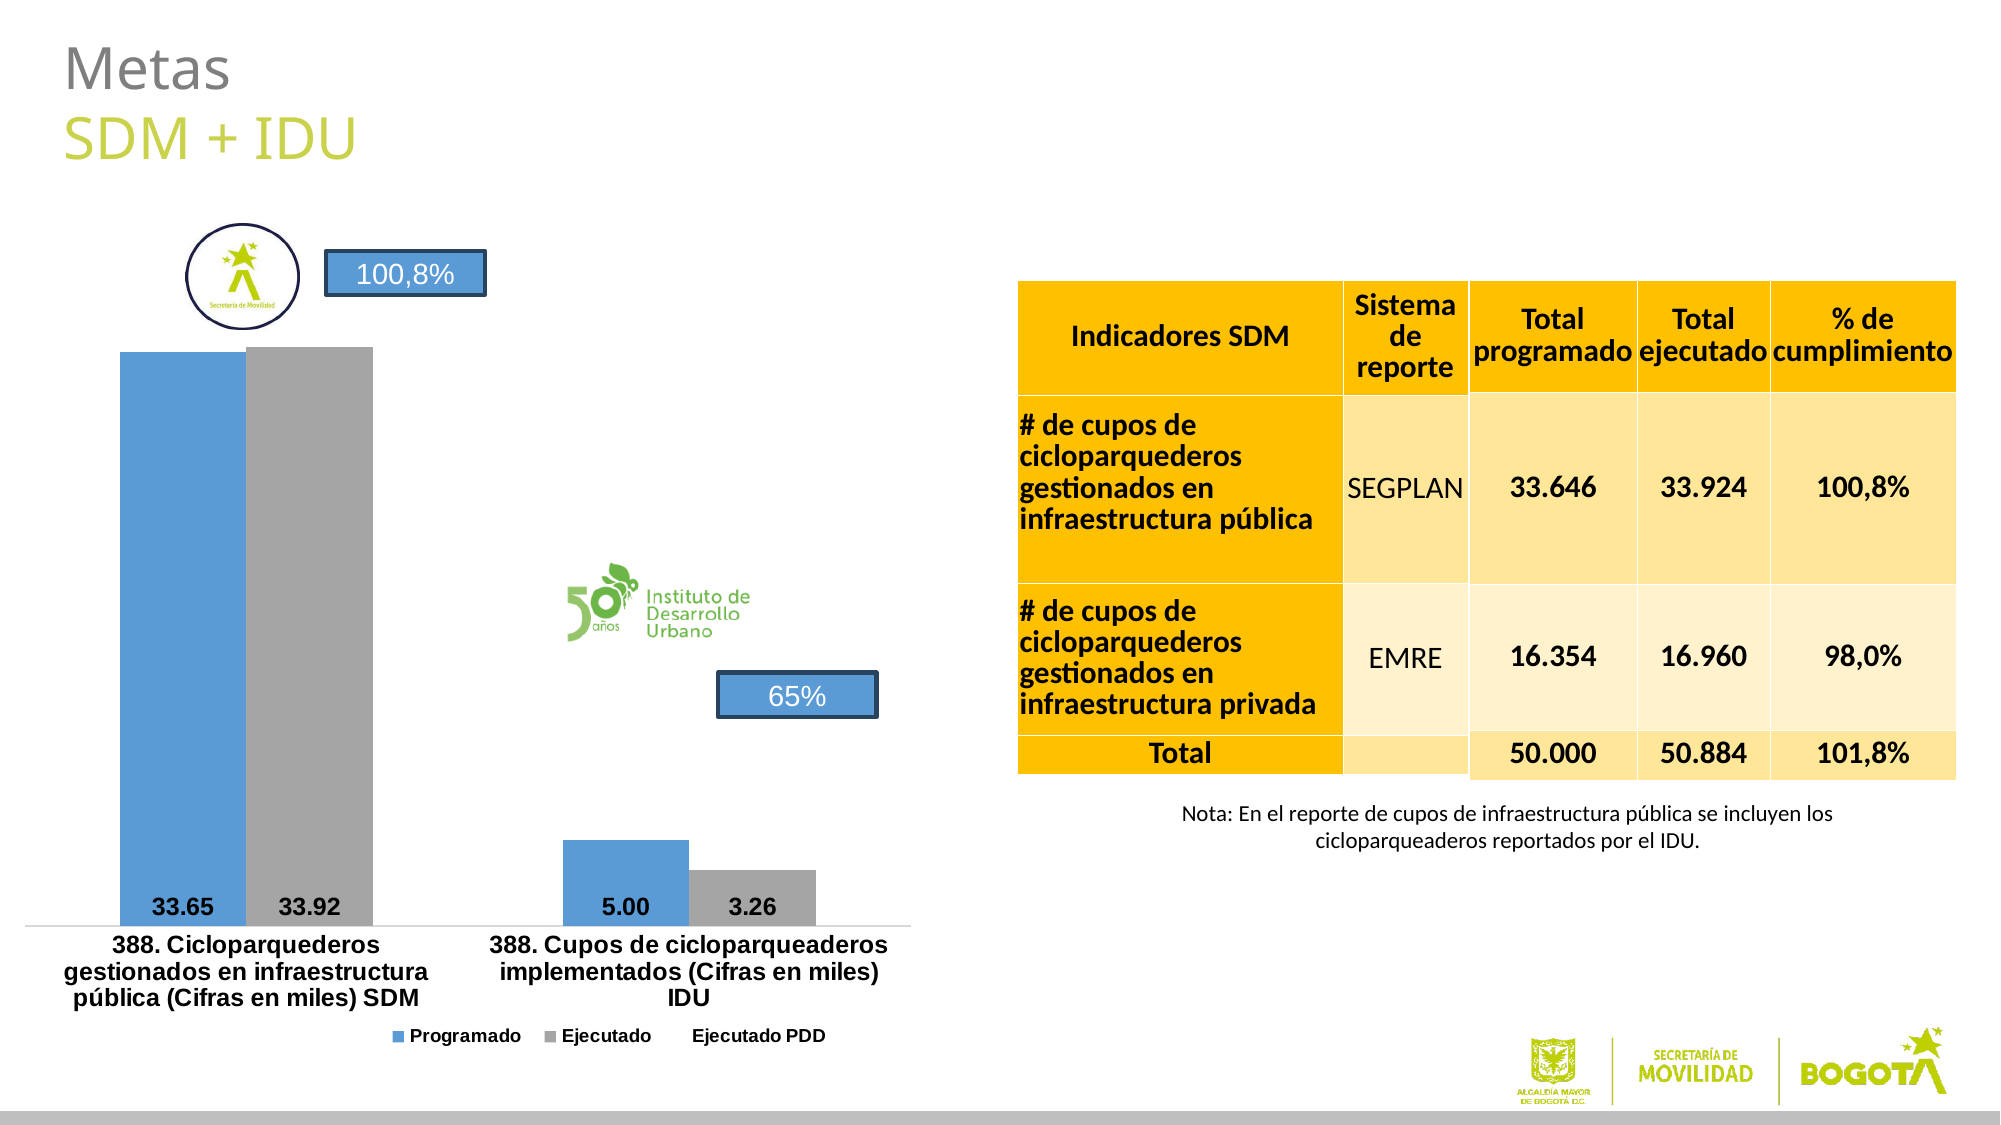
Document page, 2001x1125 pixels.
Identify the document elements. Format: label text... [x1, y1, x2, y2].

table_cell # de cupos de cicloparquederos gestionados en infraestructura pública [1018, 396, 1343, 583]
table_cell 16.354 [1470, 585, 1637, 730]
table_header % de cumplimiento [1771, 281, 1956, 392]
table_cell 100,8% [1771, 393, 1956, 584]
table_header Sistema de reporte [1344, 281, 1468, 395]
table_cell 16.960 [1638, 585, 1770, 730]
table_cell EMRE [1344, 584, 1468, 735]
chart [0, 222, 936, 1058]
table_cell Total [1018, 736, 1343, 774]
table_header Total programado [1470, 281, 1637, 392]
picture [1508, 1017, 1957, 1115]
table_cell 50.000 [1470, 731, 1637, 780]
text_box Metas SDM + IDU [48, 23, 1714, 179]
table_cell 33.646 [1470, 393, 1637, 584]
table_cell SEGPLAN [1344, 396, 1468, 583]
text_box [0, 1111, 2000, 1125]
table_cell 98,0% [1771, 585, 1956, 730]
table_cell [1344, 736, 1468, 774]
table_cell 33.924 [1638, 393, 1770, 584]
text_box Nota: En el reporte de cupos de infraestructura pública se incluyen los cicloparqueaderos reportados por el IDU. [1125, 791, 1891, 861]
table_cell # de cupos de cicloparquederos gestionados en infraestructura privada [1018, 584, 1343, 735]
table_header Total ejecutado [1638, 281, 1770, 392]
table_header Indicadores SDM [1018, 281, 1343, 395]
table_cell 50.884 [1638, 731, 1770, 780]
table_cell 101,8% [1771, 731, 1956, 780]
